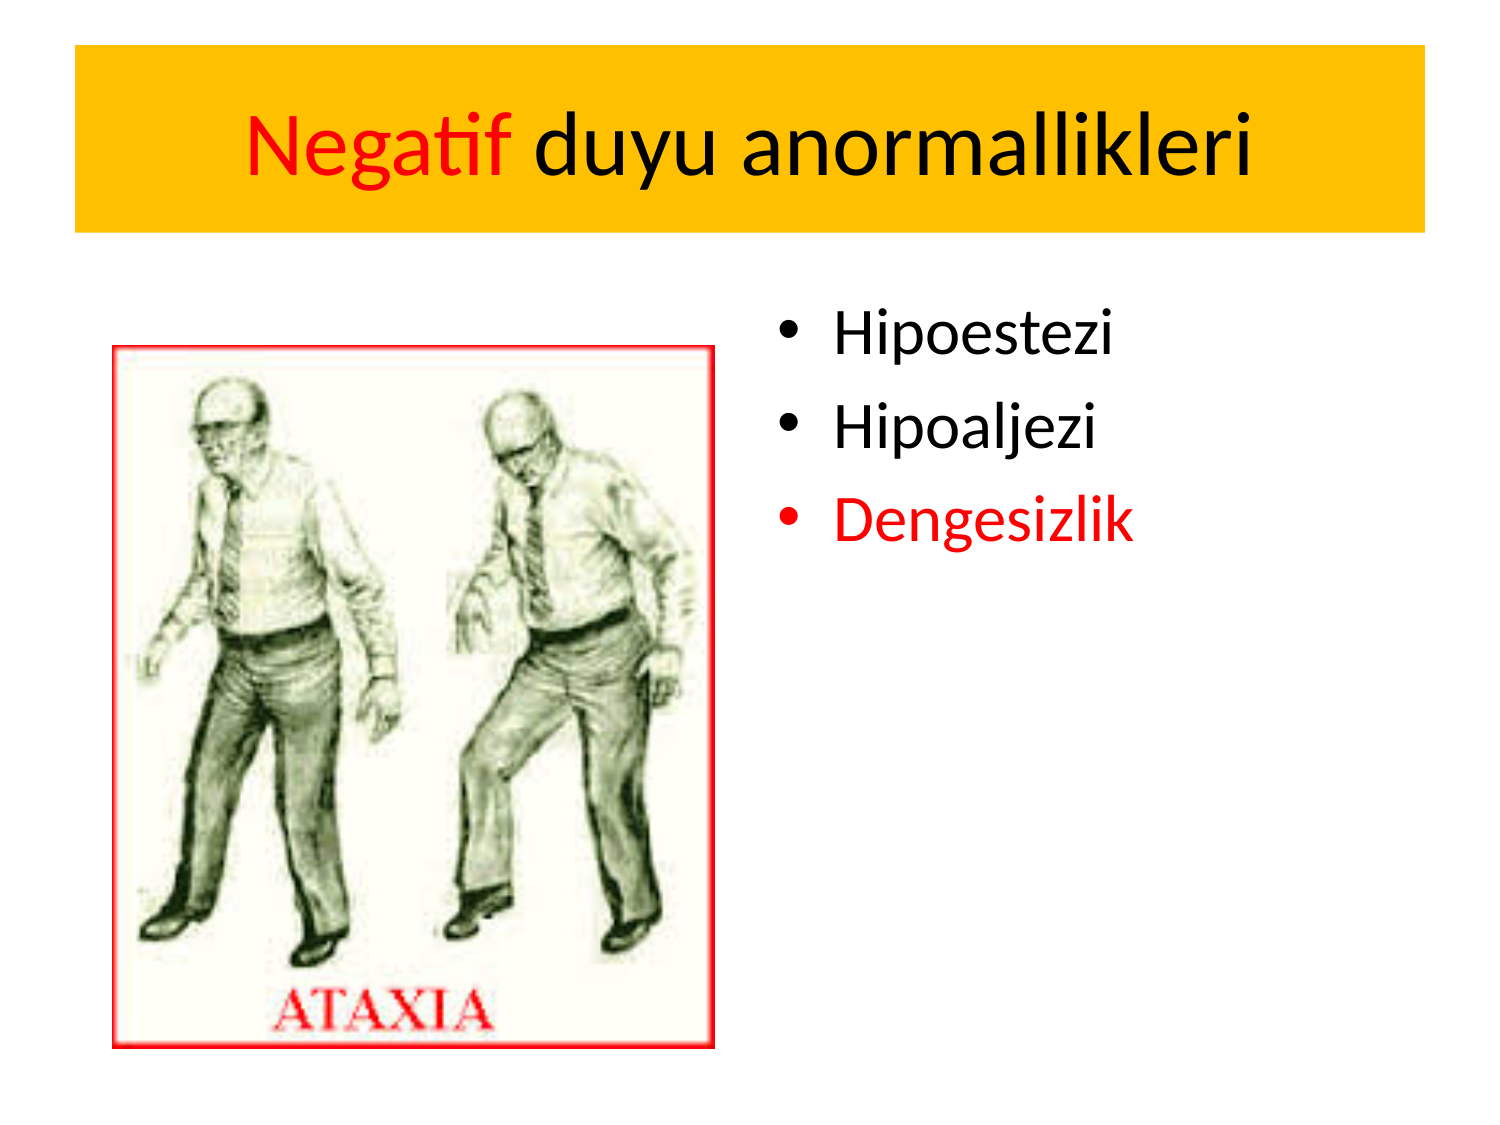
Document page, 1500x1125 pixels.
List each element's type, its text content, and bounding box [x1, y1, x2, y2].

list Hipoestezi Hipoaljezi Dengesizlik [762, 280, 1425, 1024]
title Negatif duyu anormallikleri [75, 45, 1425, 233]
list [111, 345, 715, 1049]
